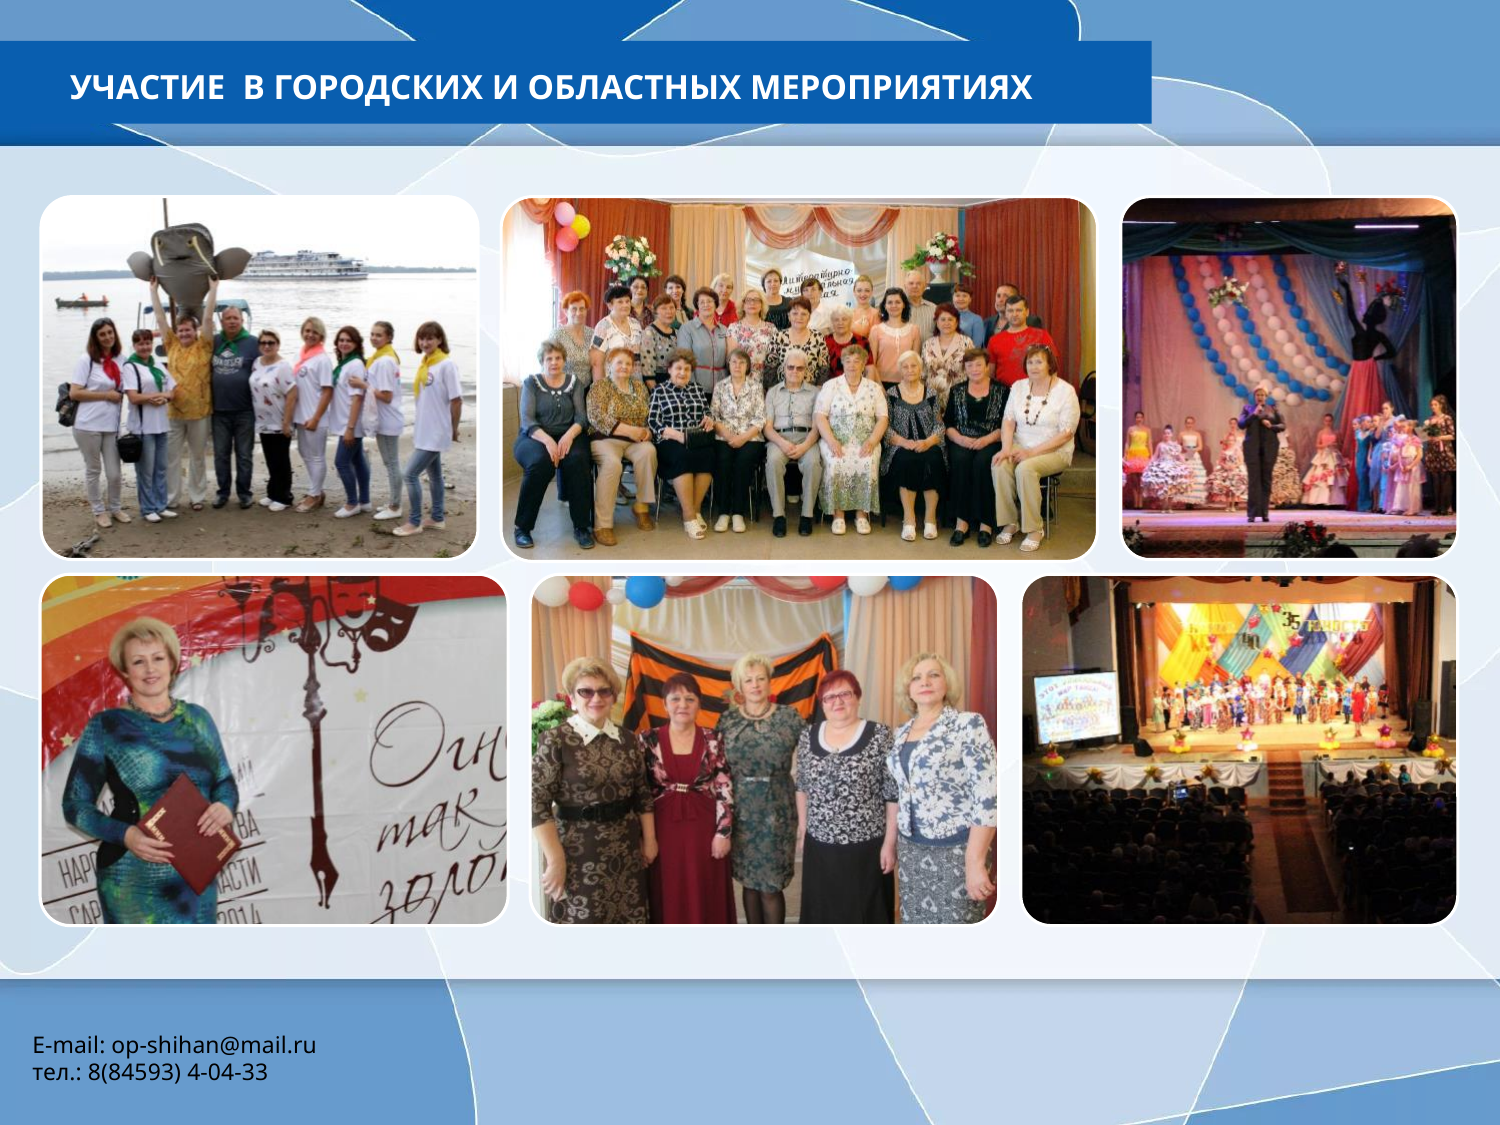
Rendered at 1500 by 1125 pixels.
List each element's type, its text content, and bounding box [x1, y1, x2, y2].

text_box УЧАСТИЕ В ГОРОДСКИХ И ОБЛАСТНЫХ МЕРОПРИЯТИЯХ [55, 59, 1218, 114]
picture [0, 0, 1500, 1125]
text_box [0, 40, 1153, 125]
text_box E-mail: op-shihan@mail.ru тел.: 8(84593) 4-04-33 [17, 1023, 333, 1093]
